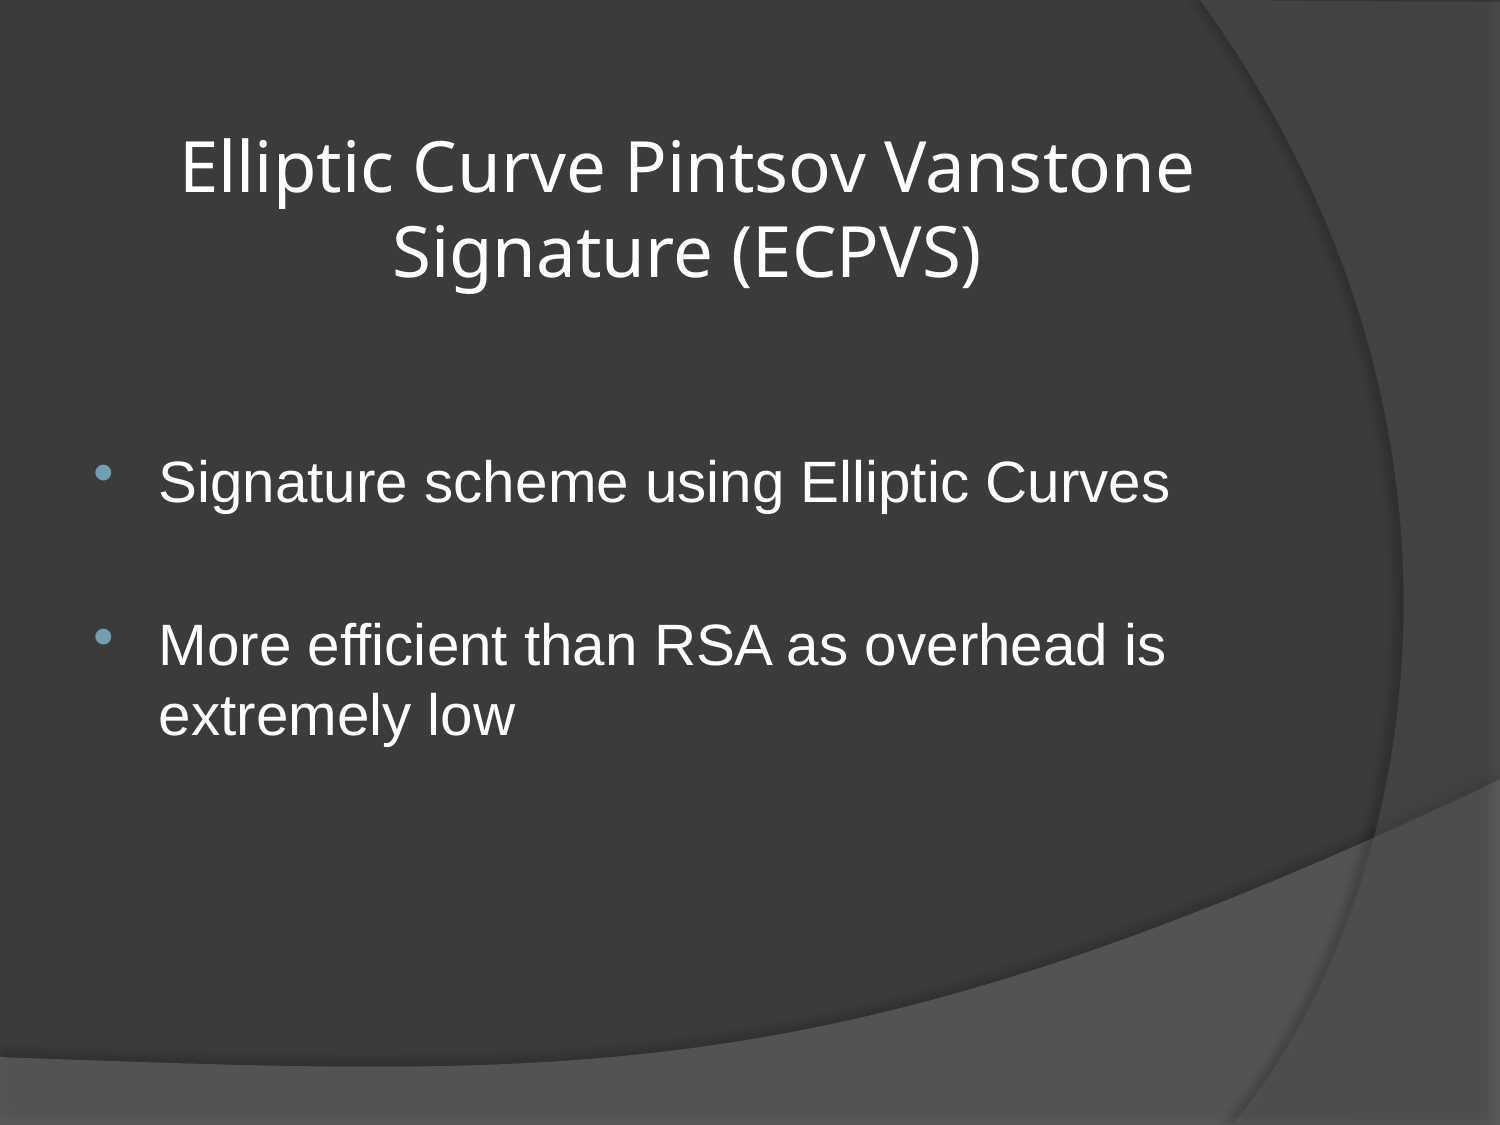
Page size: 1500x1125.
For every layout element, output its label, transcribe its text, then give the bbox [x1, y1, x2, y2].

title Elliptic Curve Pintsov Vanstone Signature (ECPVS) [75, 112, 1300, 262]
list Signature scheme using Elliptic Curves More efficient than RSA as overhead is extremely low [75, 262, 1300, 1005]
